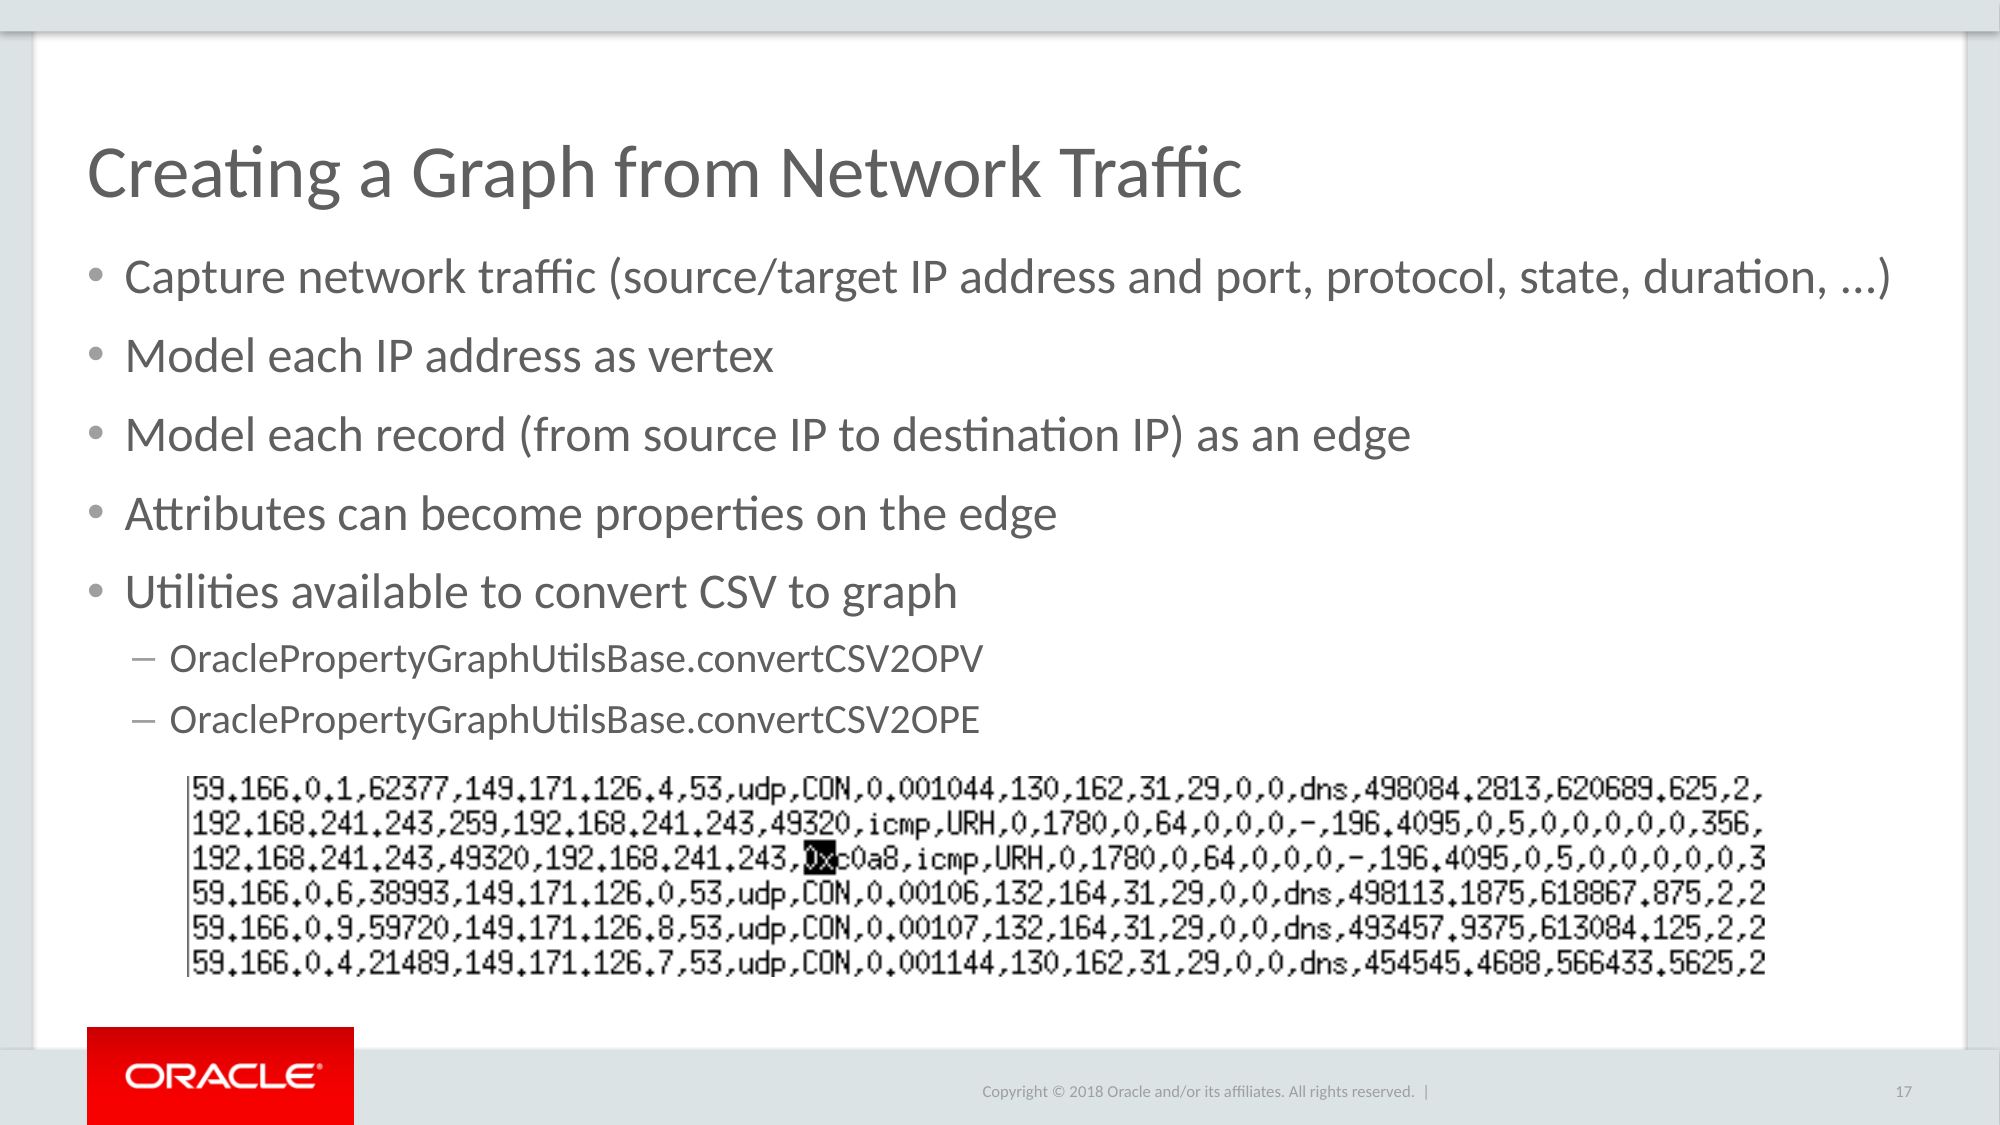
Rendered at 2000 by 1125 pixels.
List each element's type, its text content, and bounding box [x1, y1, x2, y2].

title Creating a Graph from Network Traffic [87, 66, 1913, 213]
picture [87, 1027, 354, 1125]
picture [186, 776, 1765, 977]
list Capture network traffic (source/target IP address and port, protocol, state, duration, ...) Model each IP address as vertex Model each record (from source IP to destination IP) as an edge Attributes can become properties on the edge Utilities available to convert CSV to graph OraclePropertyGraphUtilsBase.convertCSV2OPV OraclePropertyGraphUtilsBase.convertCSV2OPE [87, 249, 1913, 975]
slide_number 17 [1849, 1075, 1913, 1106]
